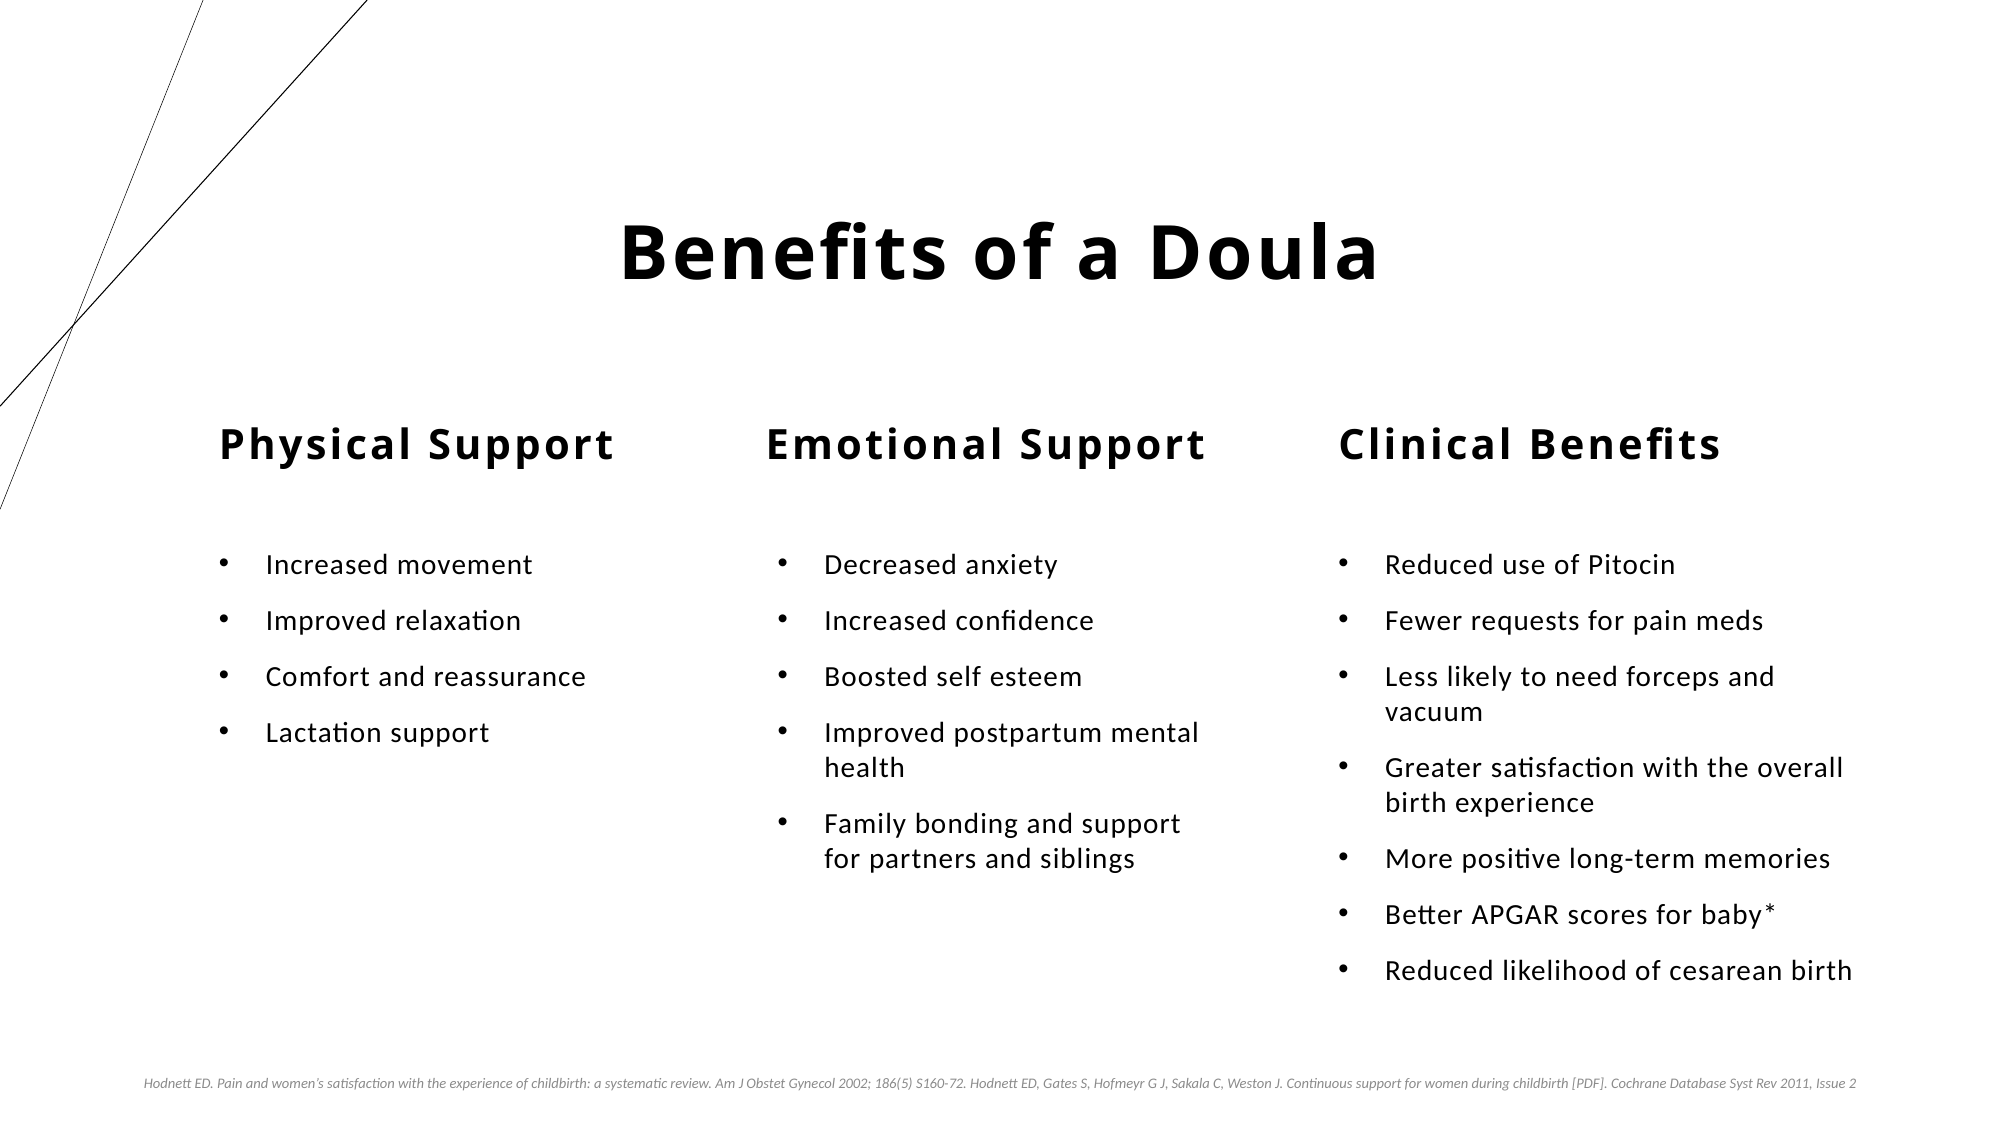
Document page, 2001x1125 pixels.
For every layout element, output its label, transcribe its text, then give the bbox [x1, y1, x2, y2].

list Clinical Benefits [1323, 340, 1797, 476]
footer Hodnett ED. Pain and women’s satisfaction with the experience of childbirth: a systematic review. Am J Obstet Gynecol 2002; 186(5) S160-72. Hodnett ED, Gates S, Hofmeyr G J, Sakala C, Weston J. Continuous support for women during childbirth [PDF]. Cochrane Database Syst Rev 2011, Issue 2 [15, 1042, 1985, 1123]
list Reduced use of Pitocin Fewer requests for pain meds Less likely to need forceps and vacuum Greater satisfaction with the overall birth experience More positive long-term memories Better APGAR scores for baby* Reduced likelihood of cesarean birth [1323, 537, 1879, 1016]
list Emotional Support [750, 340, 1226, 476]
title Benefits of a Doula [309, 146, 1691, 364]
list Decreased anxiety Increased confidence Boosted self esteem Improved postpartum mental health Family bonding and support for partners and siblings [762, 537, 1238, 1016]
list Increased movement Improved relaxation Comfort and reassurance Lactation support [203, 537, 677, 1025]
list Physical Support [203, 340, 677, 476]
